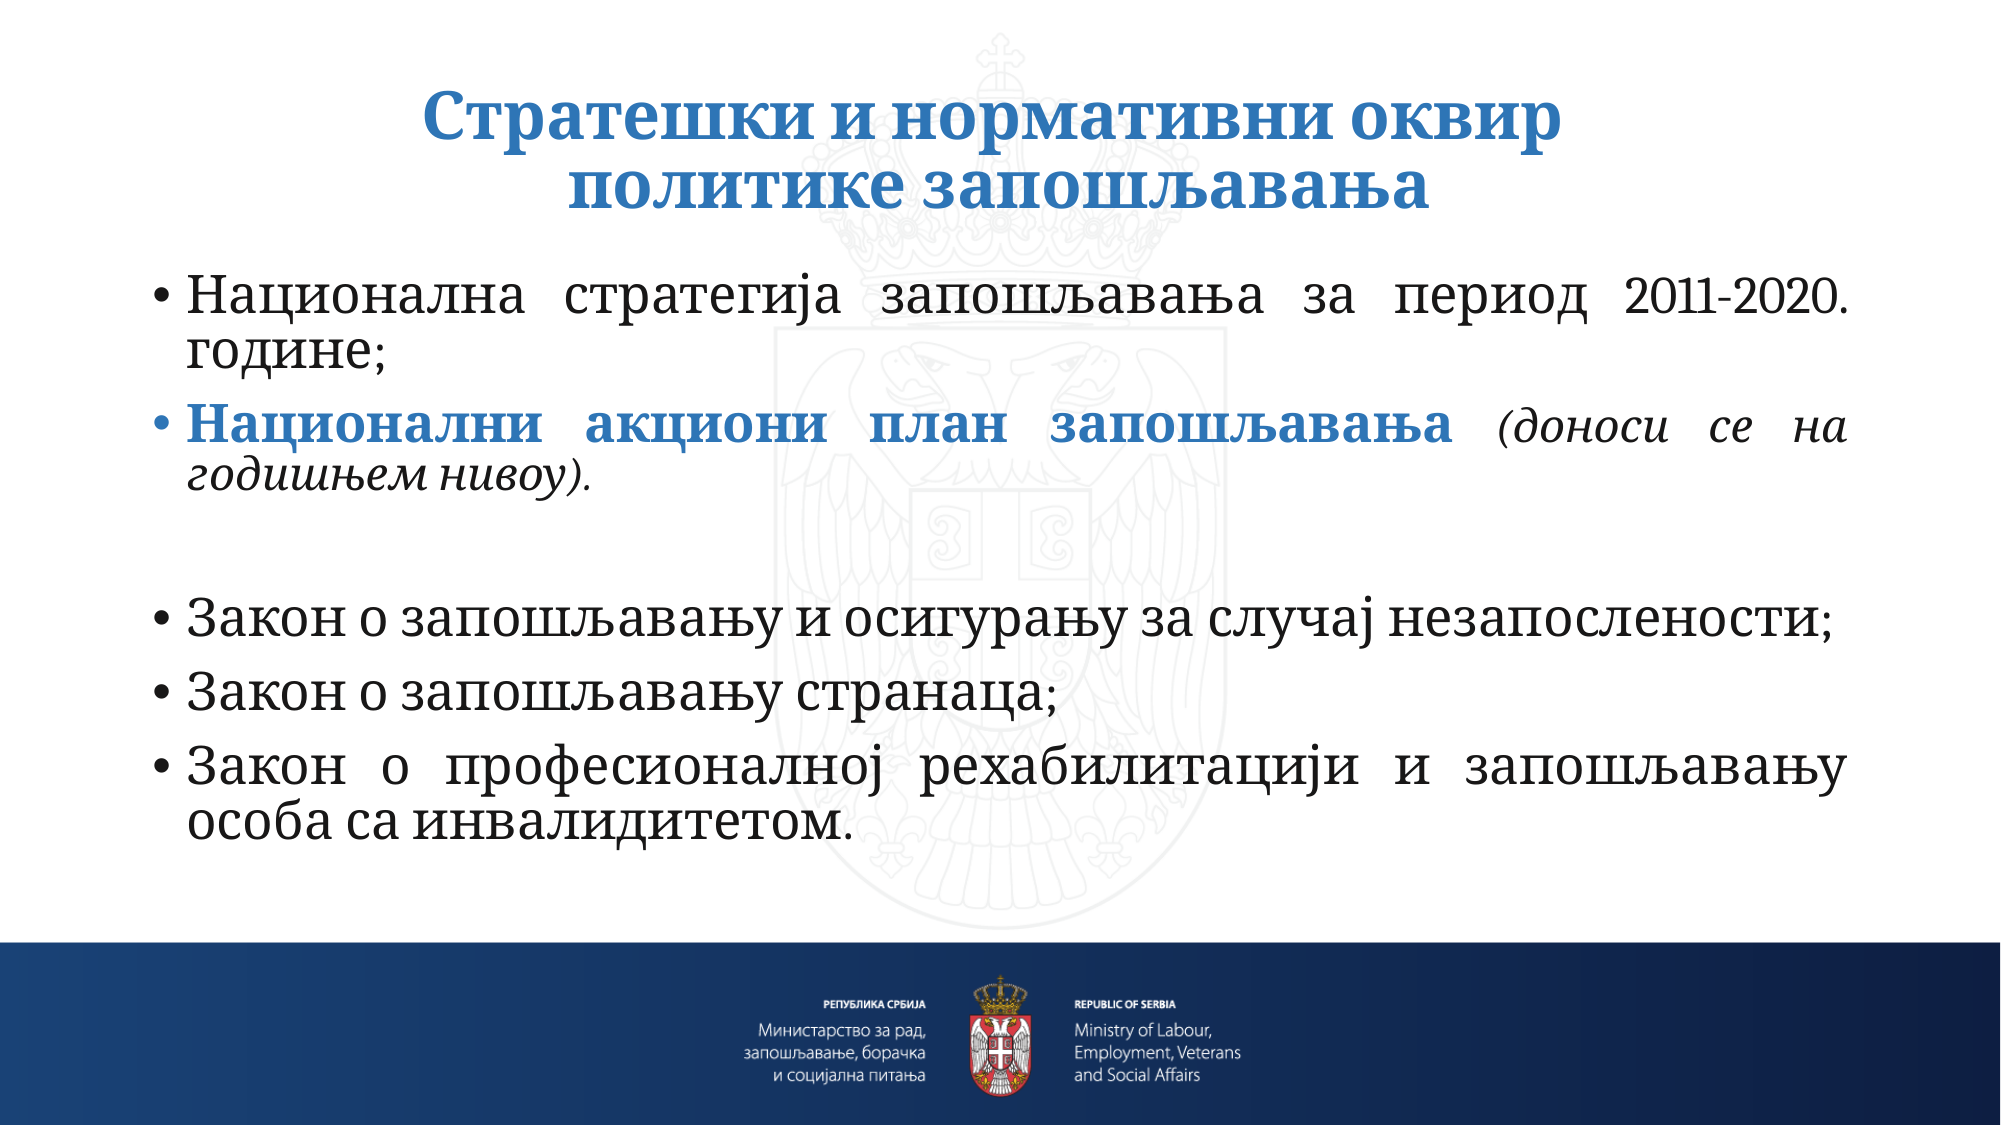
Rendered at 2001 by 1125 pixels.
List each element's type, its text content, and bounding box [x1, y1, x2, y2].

list Национална стратегија запошљавања за период 2011-2020. године; Национални акциони план запошљавања (доноси се на годишњем нивоу). Закон о запошљавању и осигурању за случај незапослености; Закон о запошљавању странаца; Закон о професионалној рехабилитацији и запошљавању особа са инвалидитетом. [137, 261, 1863, 896]
title Стратешки и нормативни оквир политике запошљавања [137, 59, 1863, 247]
picture [0, 0, 2001, 1125]
